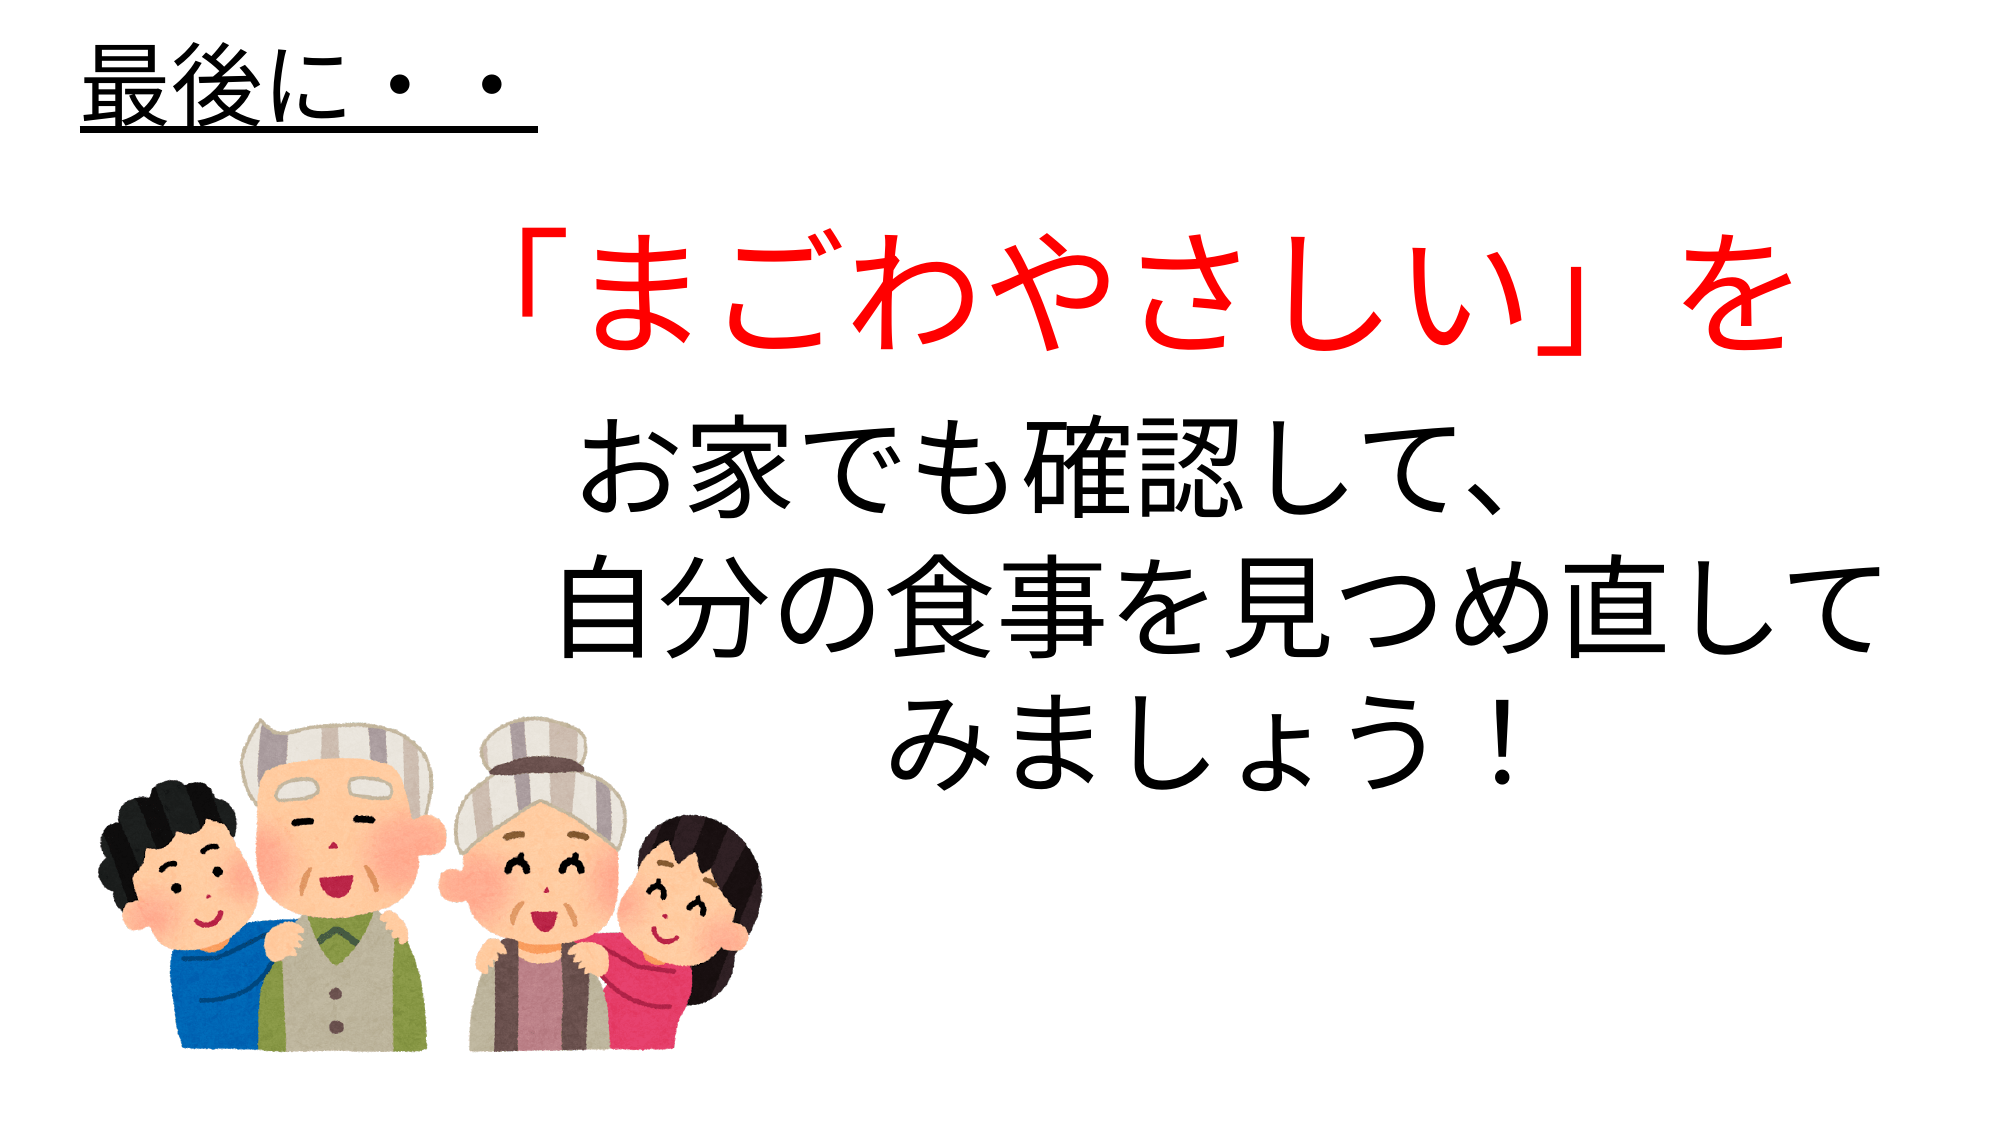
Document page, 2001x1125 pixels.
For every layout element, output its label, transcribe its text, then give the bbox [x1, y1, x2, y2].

picture [91, 657, 777, 1125]
text_box 「まごわやさしい」を お家でも確認して、 自分の食事を見つめ直して みましょう！ [418, 89, 2000, 950]
text_box 最後に・・ [64, 20, 554, 146]
